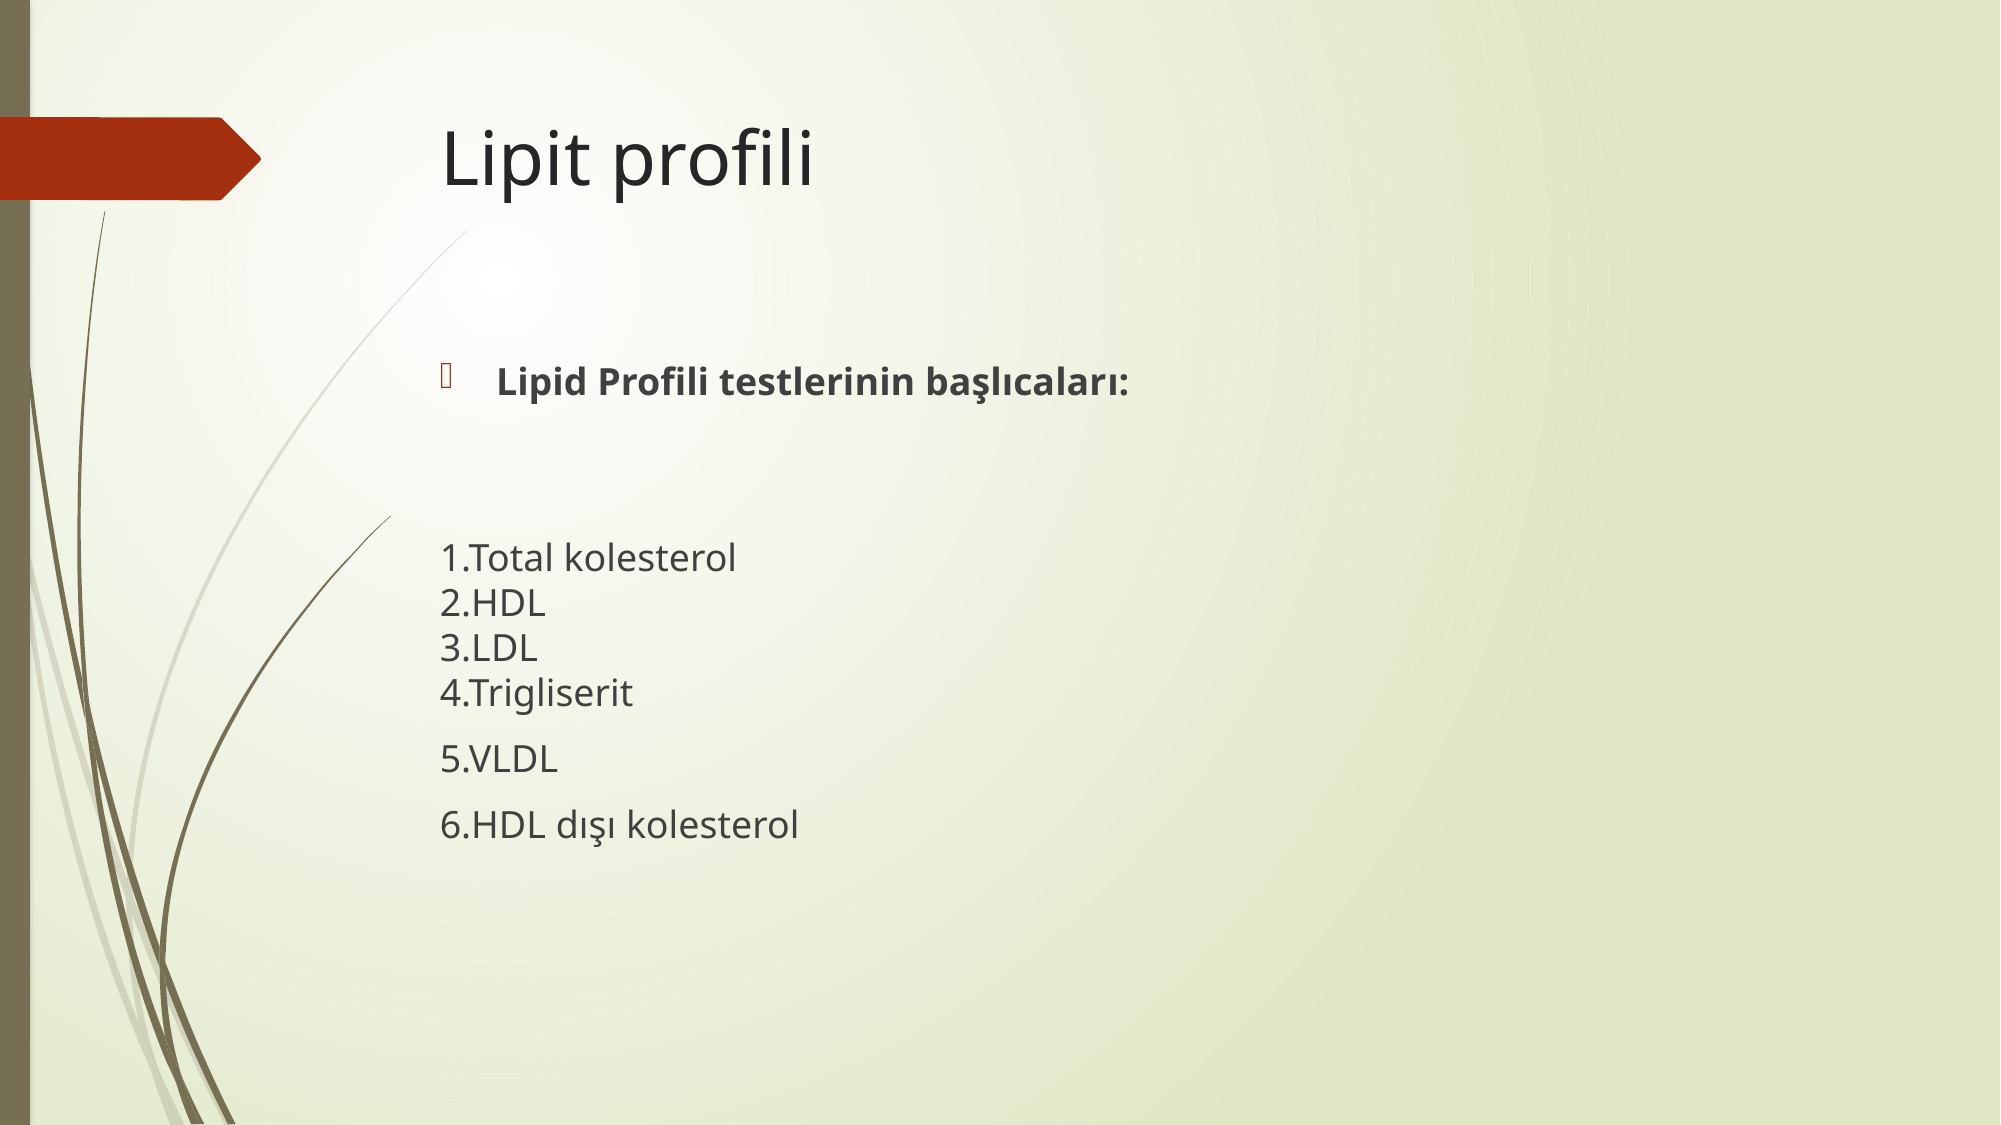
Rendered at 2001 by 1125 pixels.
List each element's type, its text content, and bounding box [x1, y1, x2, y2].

list Lipid Profili testlerinin başlıcaları: 1.Total kolesterol 2.HDL 3.LDL 4.Trigliserit 5.VLDL 6.HDL dışı kolesterol [424, 350, 1888, 970]
title Lipit profili [425, 102, 1888, 313]
